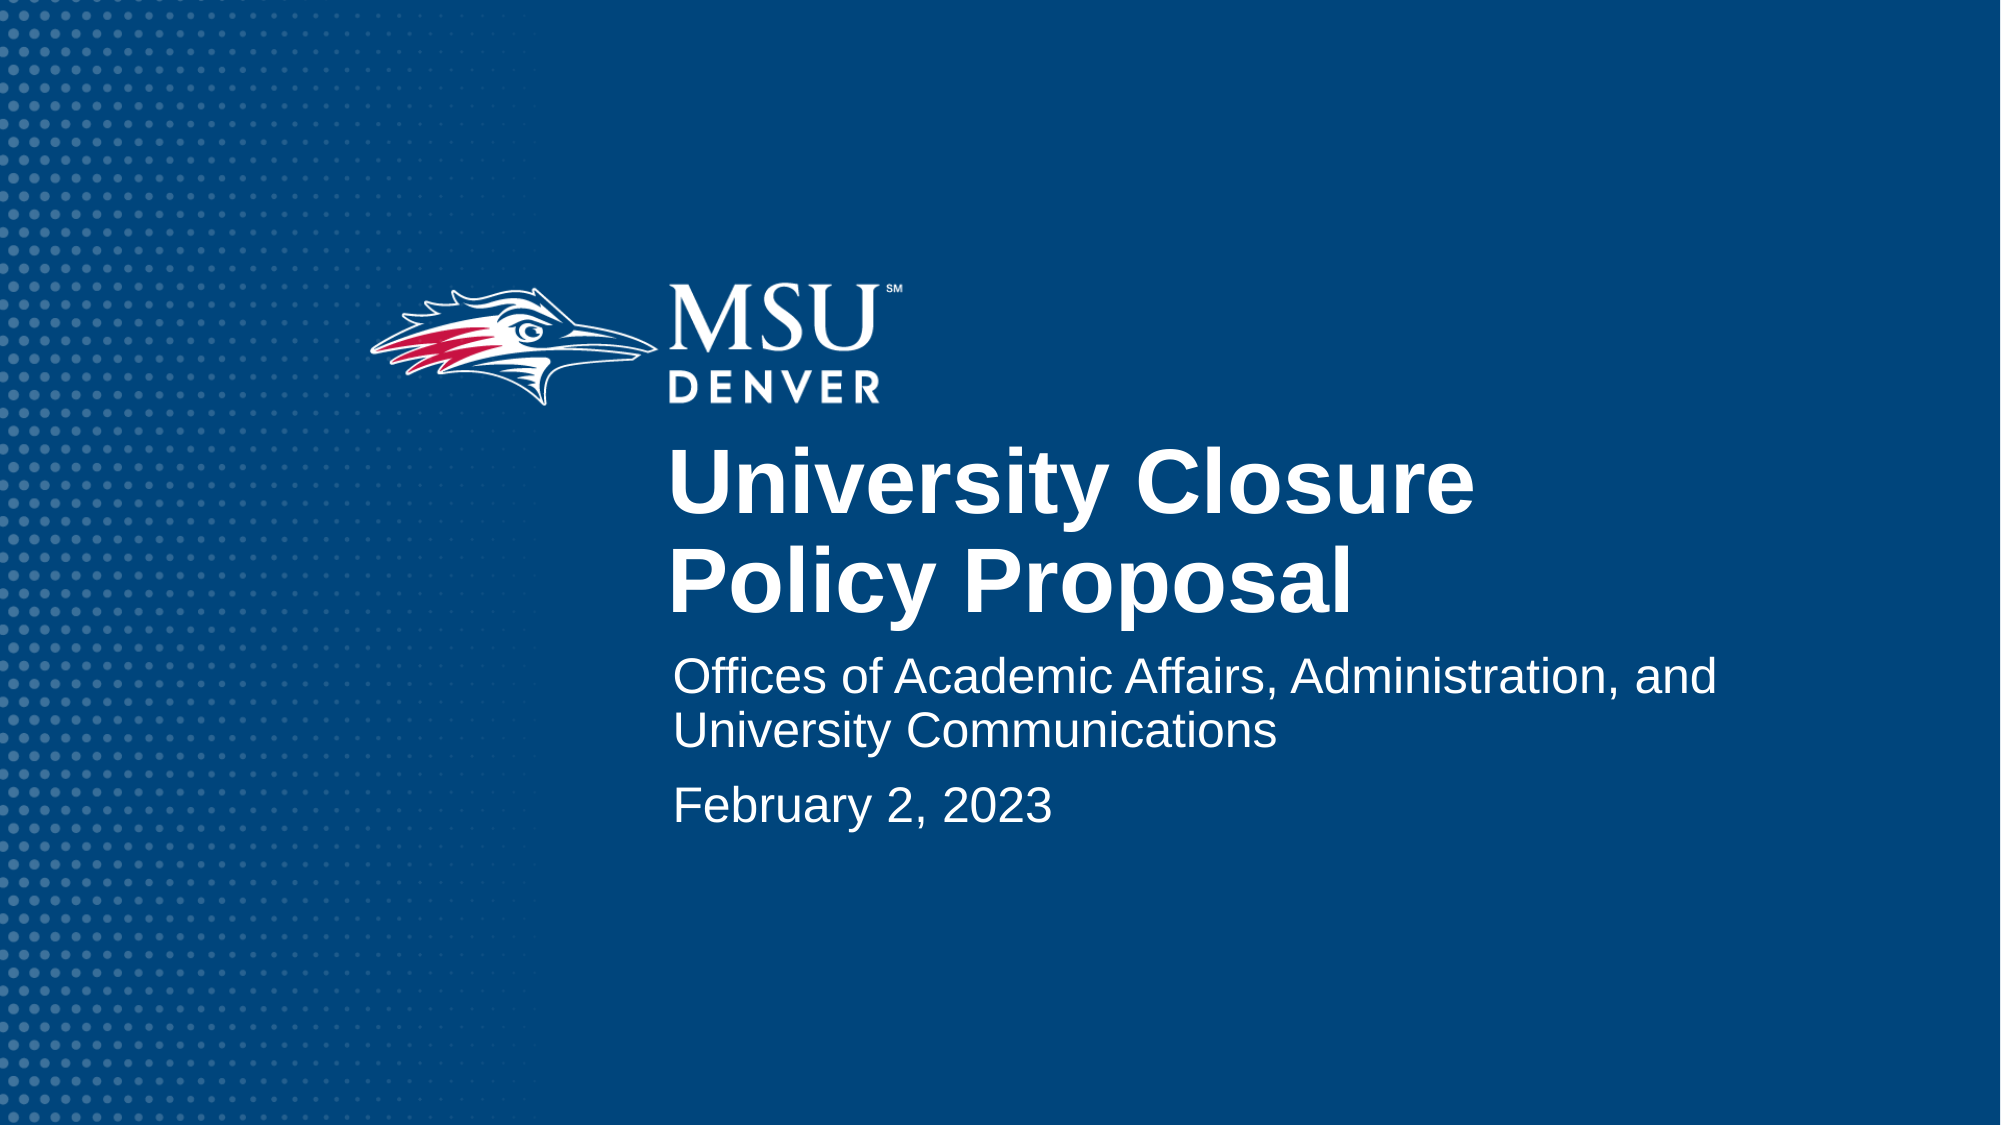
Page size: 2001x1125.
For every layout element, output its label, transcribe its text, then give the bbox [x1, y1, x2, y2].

subtitle Offices of Academic Affairs, Administration, and University Communications February 2, 2023 [657, 643, 1745, 911]
title University Closure Policy Proposal [652, 436, 1740, 640]
picture [0, 0, 2001, 1125]
